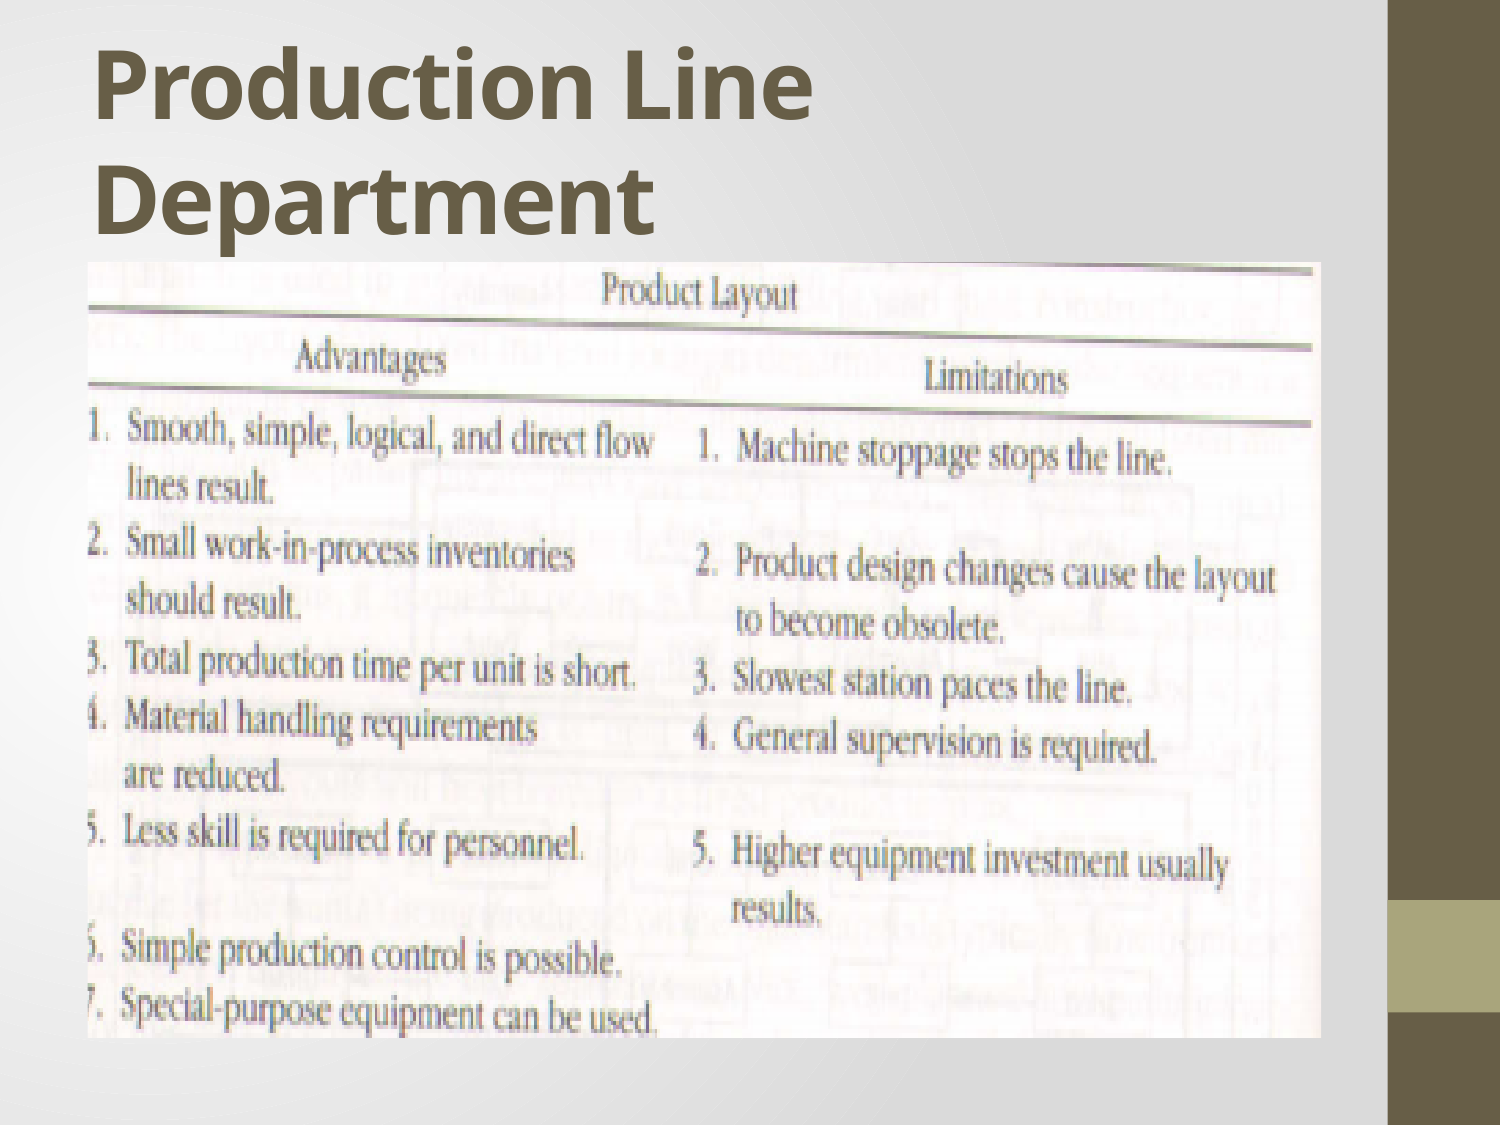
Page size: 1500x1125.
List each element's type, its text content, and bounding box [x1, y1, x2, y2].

title Production Line Department [75, 45, 1325, 233]
picture [86, 261, 1322, 1038]
